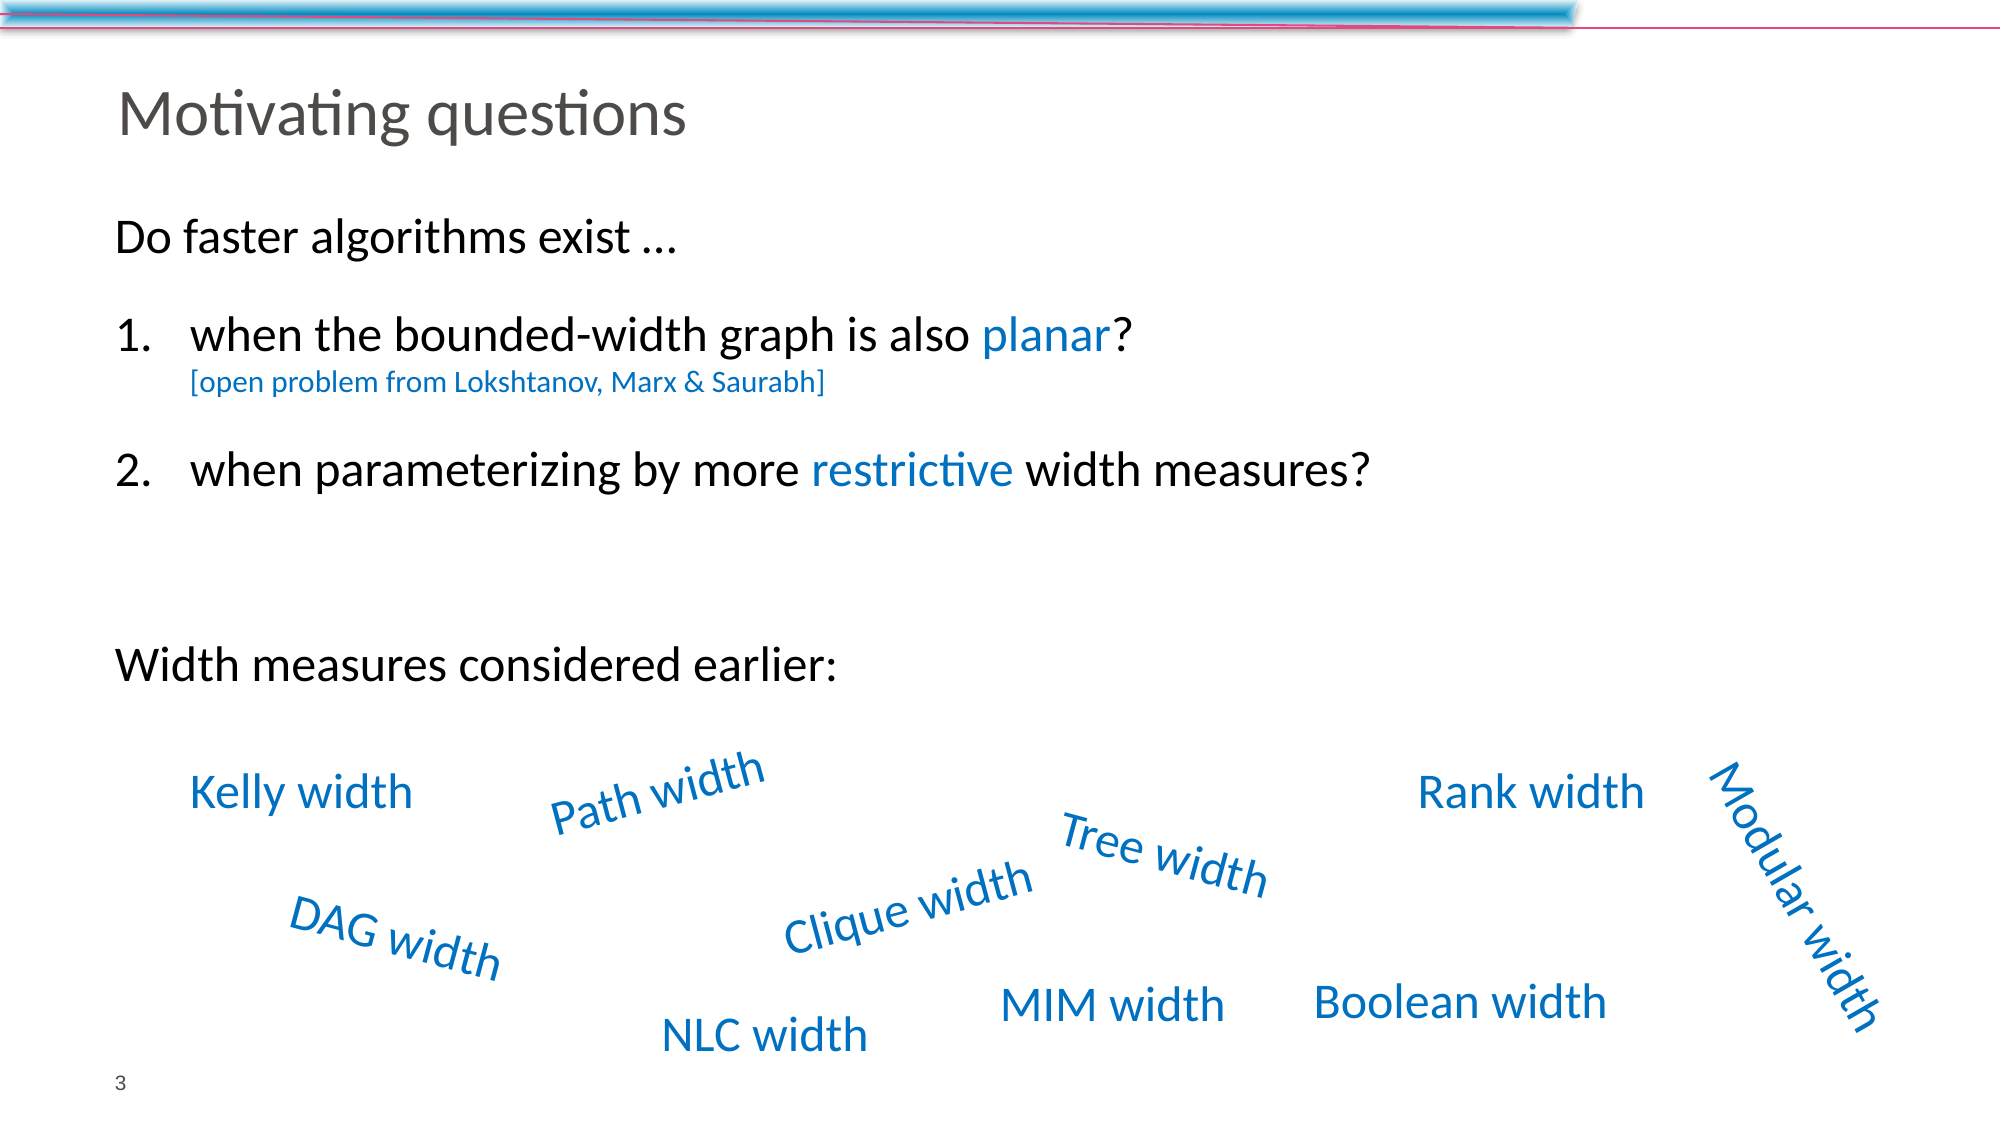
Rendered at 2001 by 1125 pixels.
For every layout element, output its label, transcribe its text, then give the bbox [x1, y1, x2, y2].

text_box Modular width [1655, 682, 1945, 1109]
text_box Kelly width [77, 751, 527, 827]
slide_number 3 [99, 1069, 528, 1115]
text_box Tree width [939, 757, 1392, 947]
text_box Path width [435, 694, 884, 883]
text_box Clique width [681, 810, 1134, 993]
text_box MIM width [888, 964, 1338, 1040]
text_box Boolean width [1236, 961, 1686, 1037]
text_box NLC width [540, 993, 990, 1069]
title Motivating questions [102, 57, 1903, 161]
text_box DAG width [171, 840, 625, 1029]
text_box Rank width [1307, 751, 1716, 827]
list Do faster algorithms exist … when the bounded-width graph is also planar? [open problem from Lokshtanov, Marx & Saurabh] when parameterizing by more restrictive width measures? Width measures considered earlier: [99, 196, 1900, 1005]
